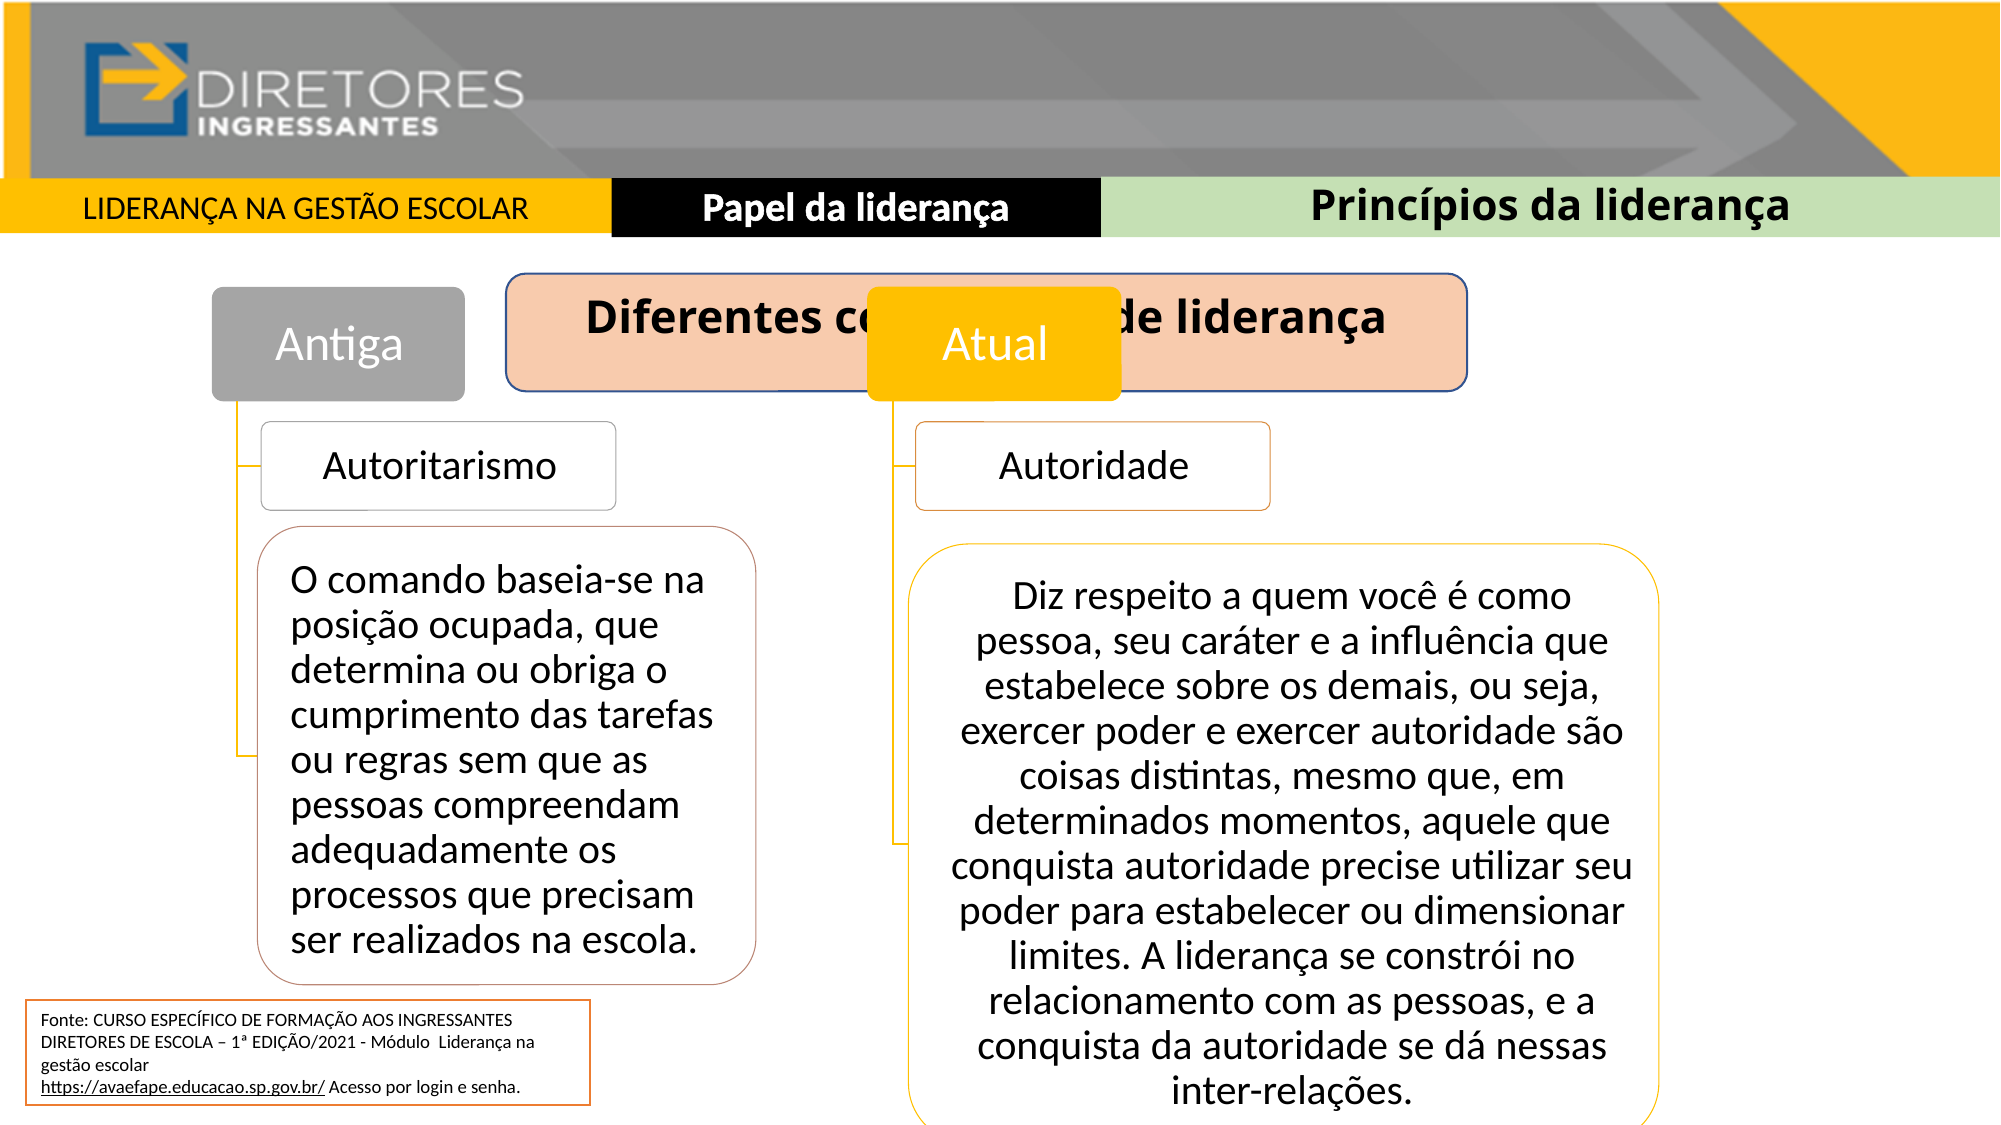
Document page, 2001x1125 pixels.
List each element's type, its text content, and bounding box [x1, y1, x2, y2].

picture [0, 0, 2000, 180]
text_box LIDERANÇA NA GESTÃO ESCOLAR [0, 180, 611, 234]
text_box Papel da liderança [611, 180, 1101, 238]
text_box Princípios da liderança [1101, 180, 2000, 238]
text_box [506, 272, 1467, 286]
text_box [159, 286, 1720, 1125]
text_box Fonte: CURSO ESPECÍFICO DE FORMAÇÃO AOS INGRESSANTES DIRETORES DE ESCOLA – 1ª EDIÇÃO/2021 - Módulo Liderança na gestão escolar https://avaefape.educacao.sp.gov.br/ Acesso por login e senha. [25, 999, 159, 1106]
